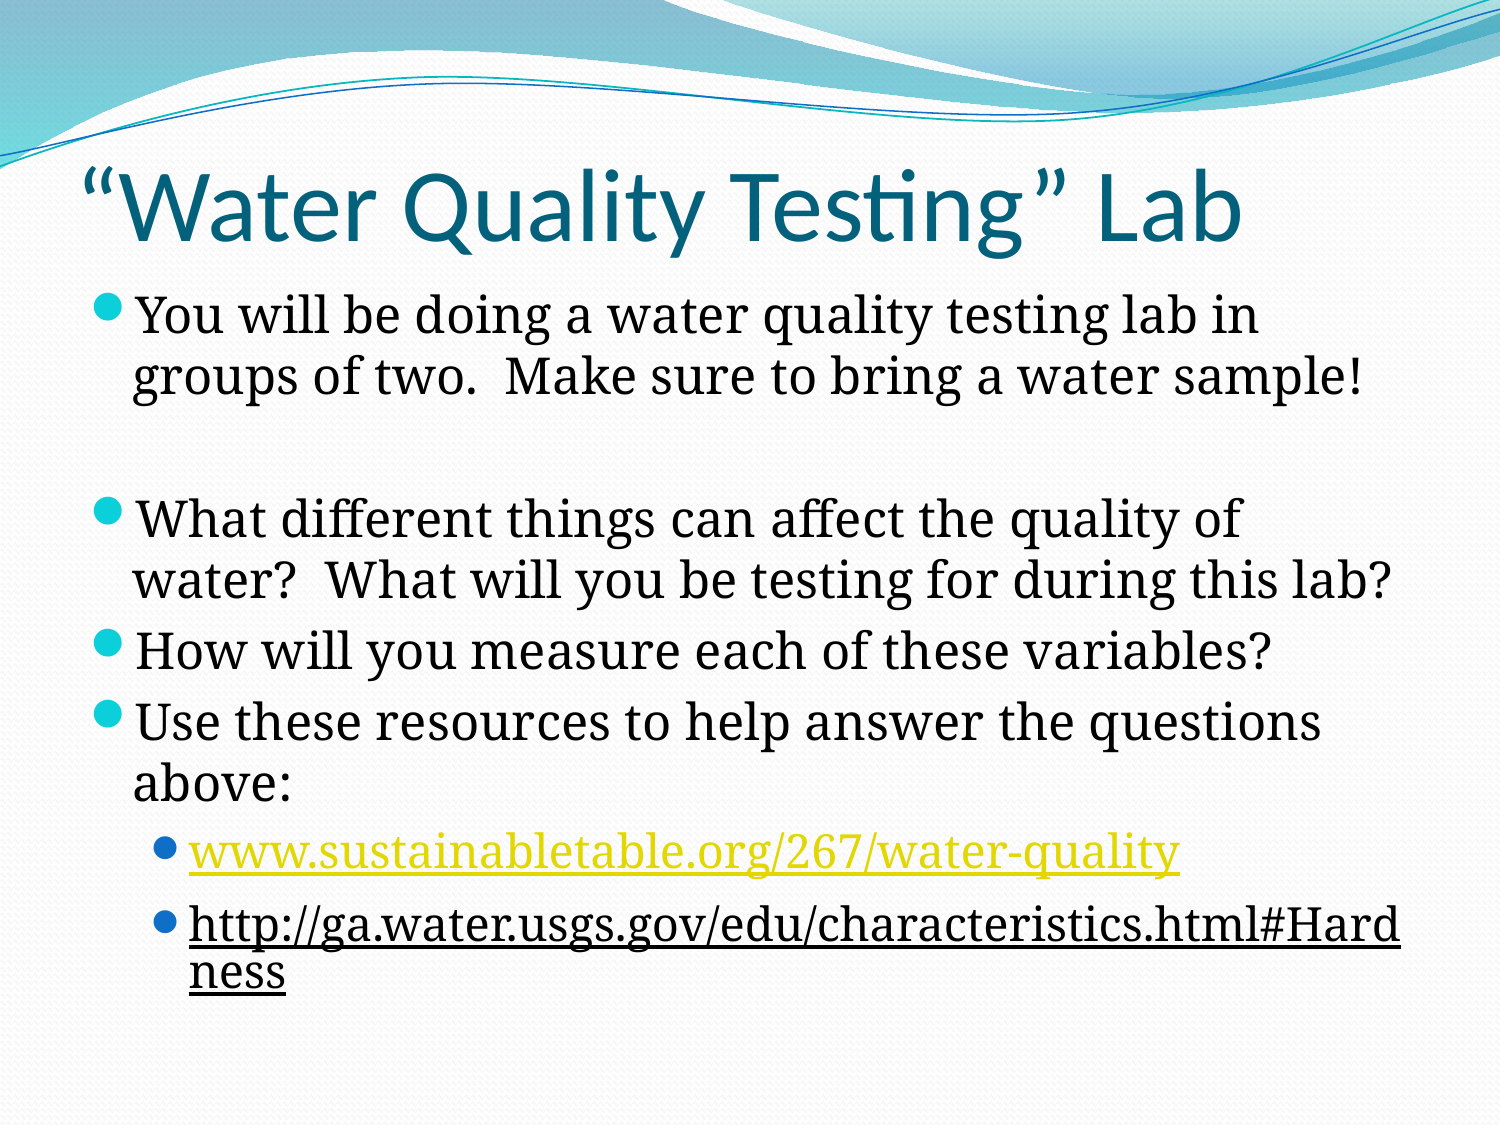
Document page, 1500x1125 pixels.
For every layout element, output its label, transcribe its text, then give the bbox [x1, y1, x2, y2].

title “Water Quality Testing” Lab [75, 75, 1425, 263]
list You will be doing a water quality testing lab in groups of two. Make sure to bring a water sample! What different things can affect the quality of water? What will you be testing for during this lab? How will you measure each of these variables? Use these resources to help answer the questions above: www.sustainabletable.org/267/water-quality http://ga.water.usgs.gov/edu/characteristics.html#Hardness [75, 275, 1425, 1038]
